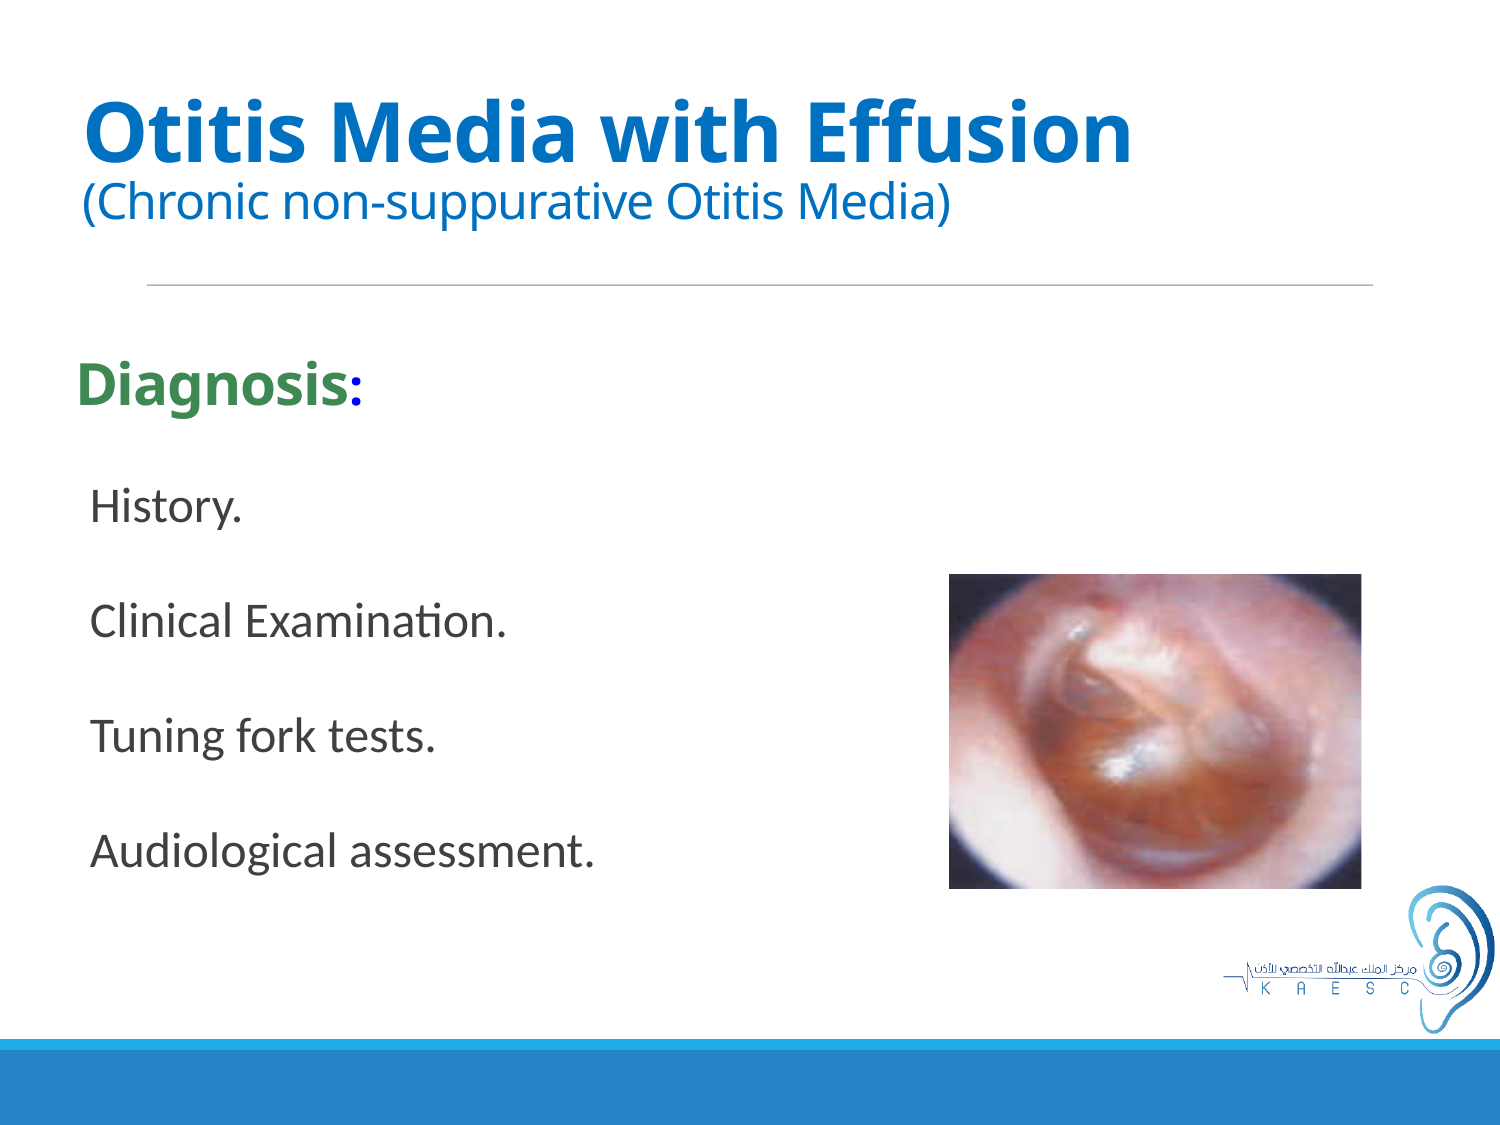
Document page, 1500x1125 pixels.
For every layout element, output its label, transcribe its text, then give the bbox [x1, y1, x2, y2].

title Otitis Media with Effusion (Chronic non-suppurative Otitis Media) [74, 49, 1426, 238]
list Diagnosis: History. Clinical Examination. Tuning fork tests. Audiological assessment. [74, 311, 1426, 1009]
picture [1219, 882, 1496, 1037]
picture [948, 573, 1362, 889]
